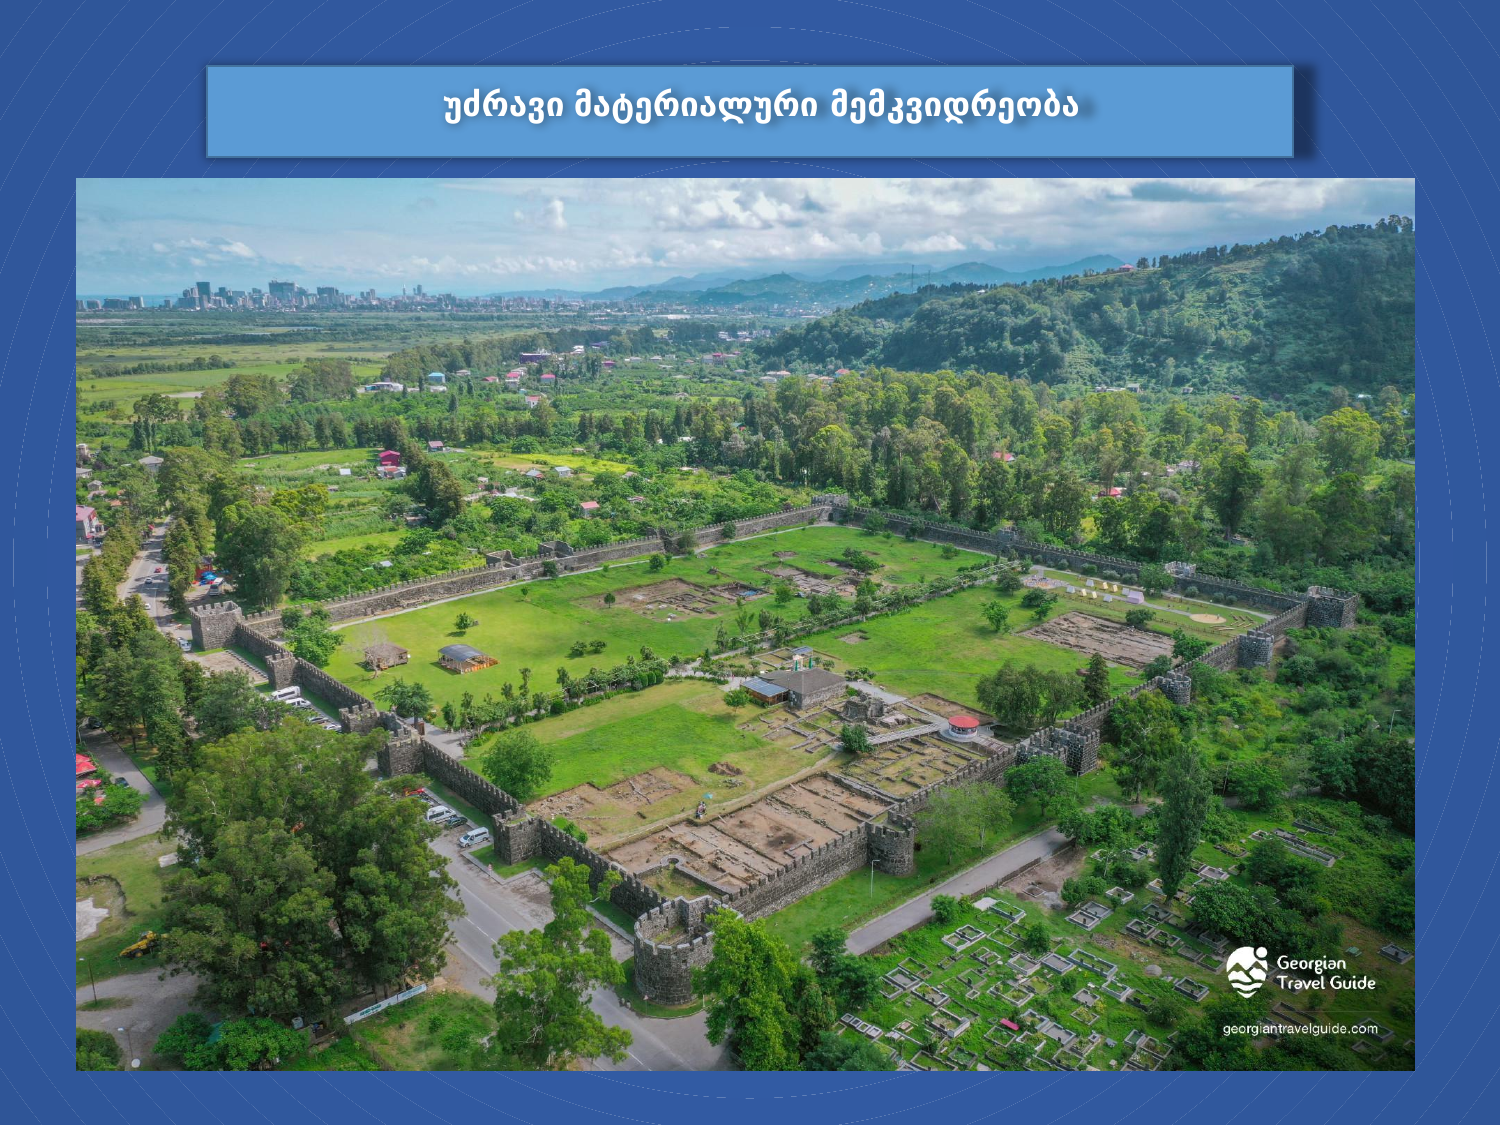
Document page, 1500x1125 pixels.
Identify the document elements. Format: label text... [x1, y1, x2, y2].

picture [76, 178, 1415, 1071]
text_box უძრავი მატერიალური მემკვიდრეობა [287, 66, 1237, 146]
text_box [206, 65, 1294, 158]
